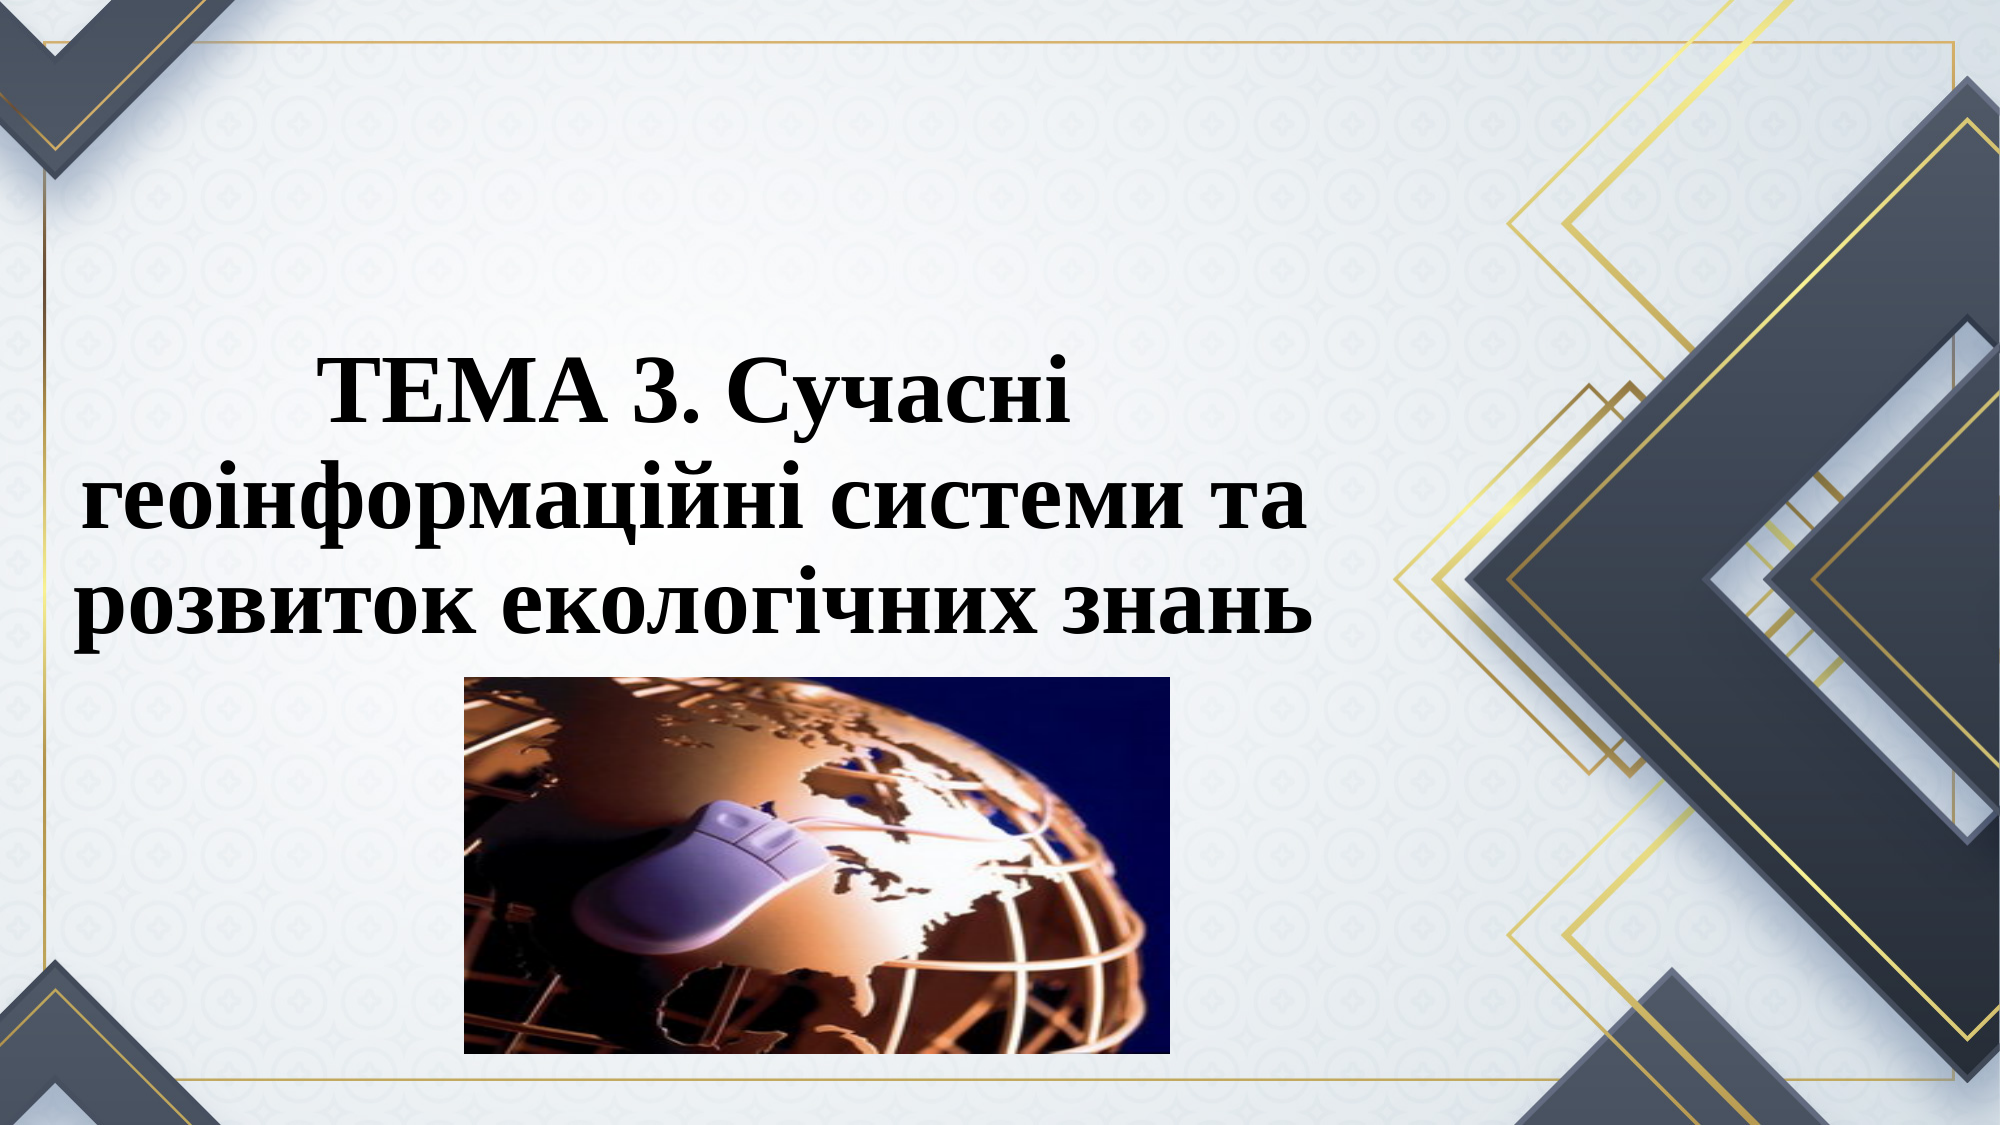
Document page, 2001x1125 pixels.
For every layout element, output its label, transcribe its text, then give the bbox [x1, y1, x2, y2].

picture [0, 0, 2000, 1125]
title ТЕМА 3. Сучасні геоінформаційні системи та розвиток екологічних знань [33, 270, 1355, 663]
